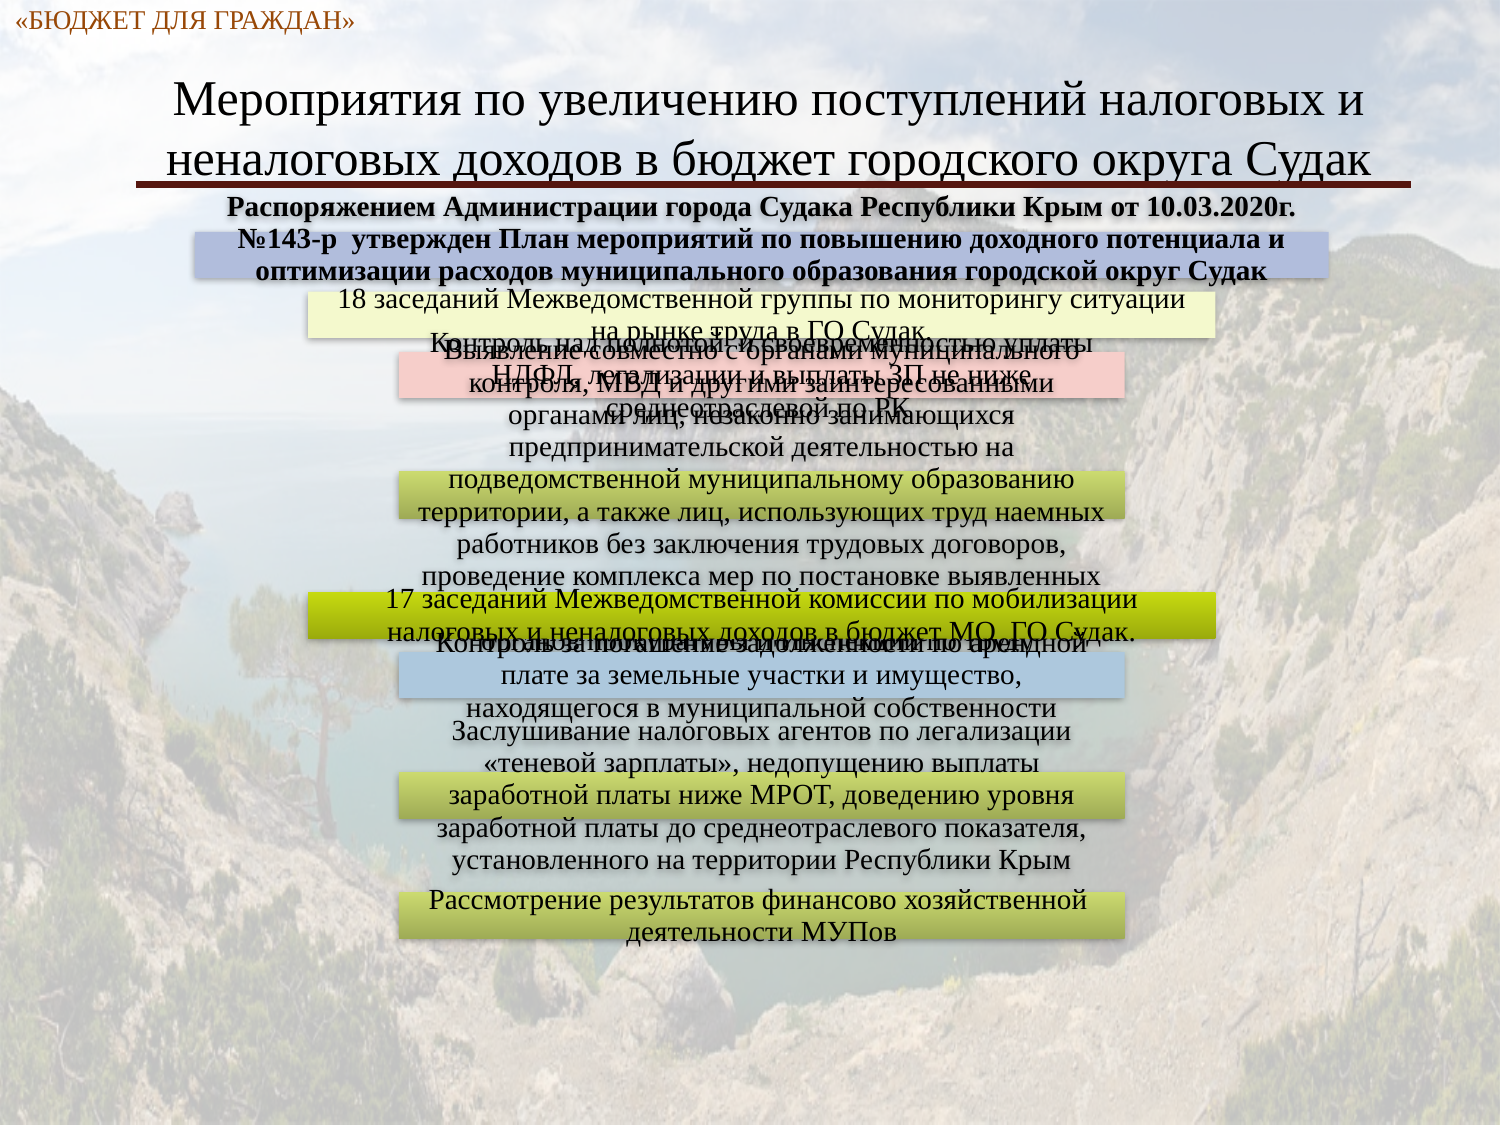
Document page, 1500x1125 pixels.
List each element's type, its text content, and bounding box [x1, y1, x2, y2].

title Мероприятия по увеличению поступлений налоговых и неналоговых доходов в бюджет городского округа Судак [111, 42, 1426, 209]
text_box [52, 231, 1471, 1059]
text_box «БЮДЖЕТ ДЛЯ ГРАЖДАН» [0, 0, 485, 42]
